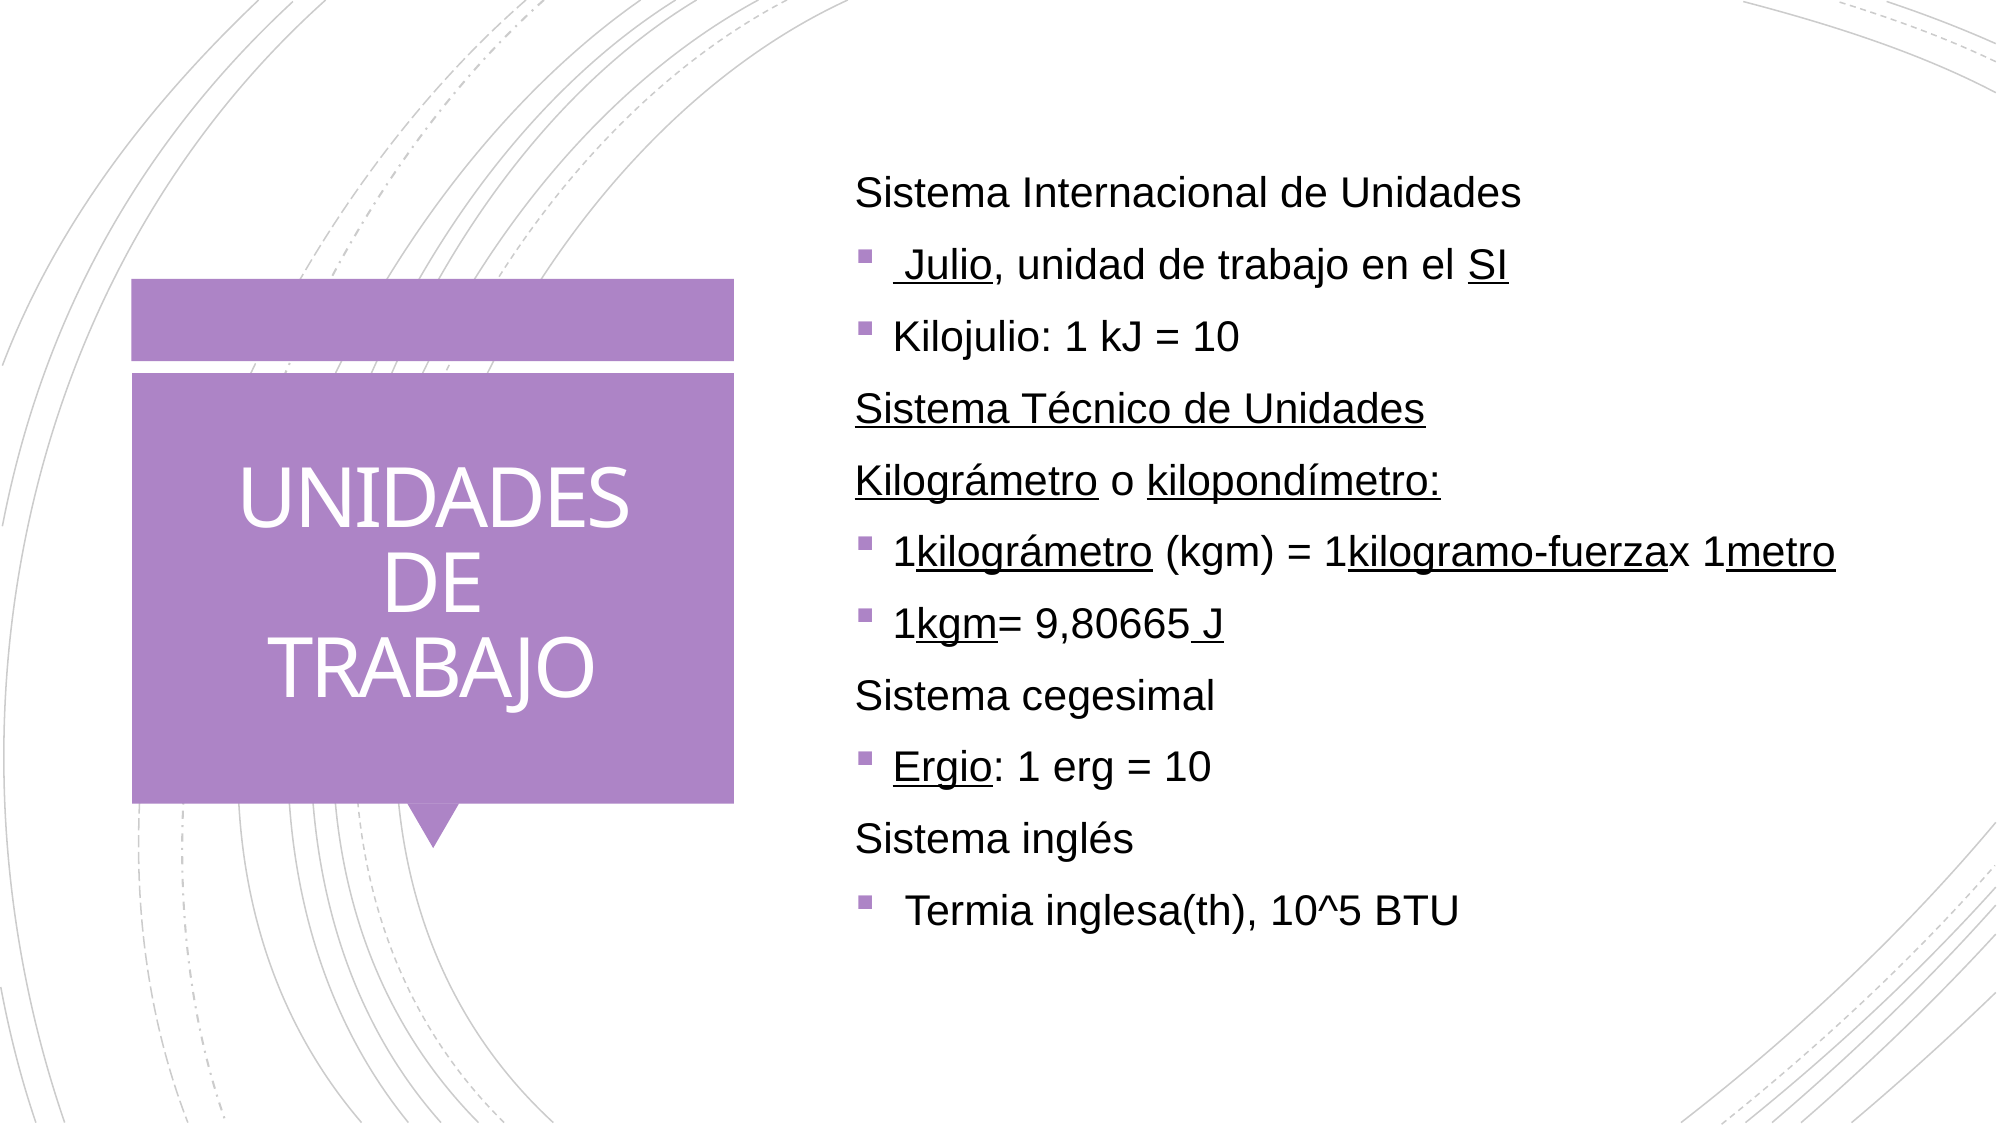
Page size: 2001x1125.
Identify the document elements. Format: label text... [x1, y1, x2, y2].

title UNIDADES DE TRABAJO [145, 385, 720, 789]
list Sistema Internacional de Unidades Julio, unidad de trabajo en el SI Kilojulio: 1 kJ = 10 Sistema Técnico de Unidades Kilográmetro o kilopondímetro: 1kilográmetro (kgm) = 1kilogramo-fuerzax 1metro 1kgm= 9,80665 J Sistema cegesimal Ergio: 1 erg = 10 Sistema inglés Termia inglesa(th), 10^5 BTU [839, 131, 1871, 993]
